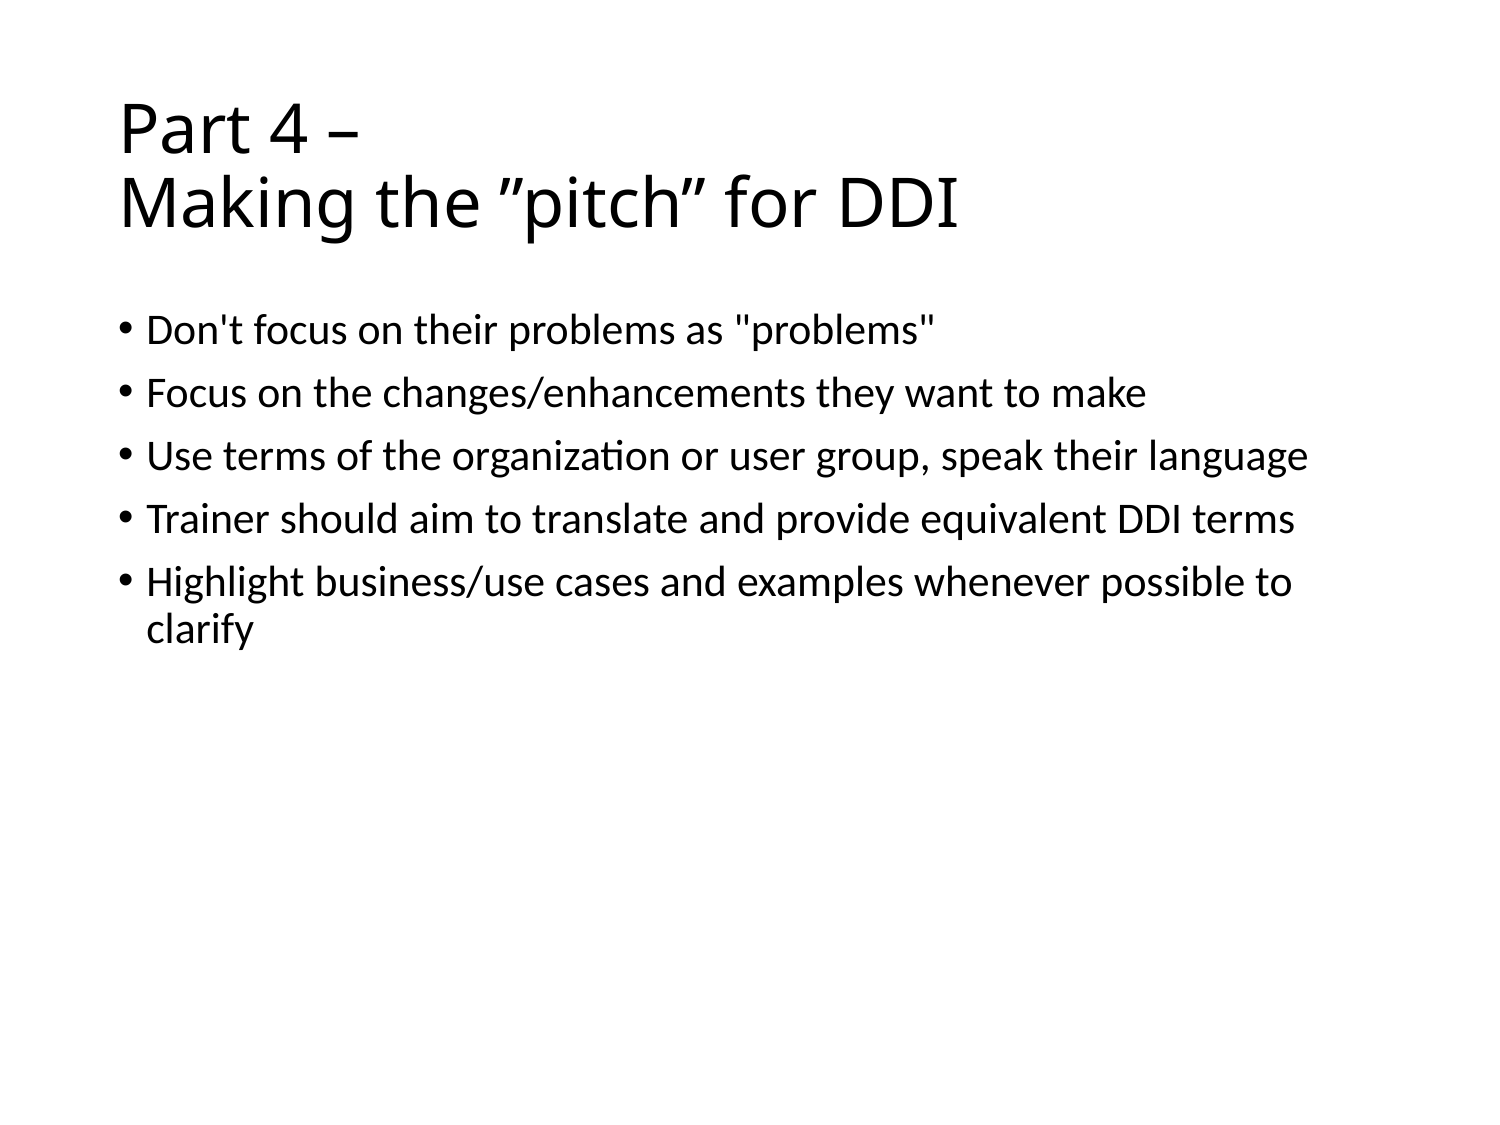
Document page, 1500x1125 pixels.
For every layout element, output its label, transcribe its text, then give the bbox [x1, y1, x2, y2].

list Don't focus on their problems as "problems" Focus on the changes/enhancements they want to make Use terms of the organization or user group, speak their language Trainer should aim to translate and provide equivalent DDI terms Highlight business/use cases and examples whenever possible to clarify [103, 299, 1397, 1014]
title Part 4 – Making the ”pitch” for DDI [103, 59, 1397, 278]
